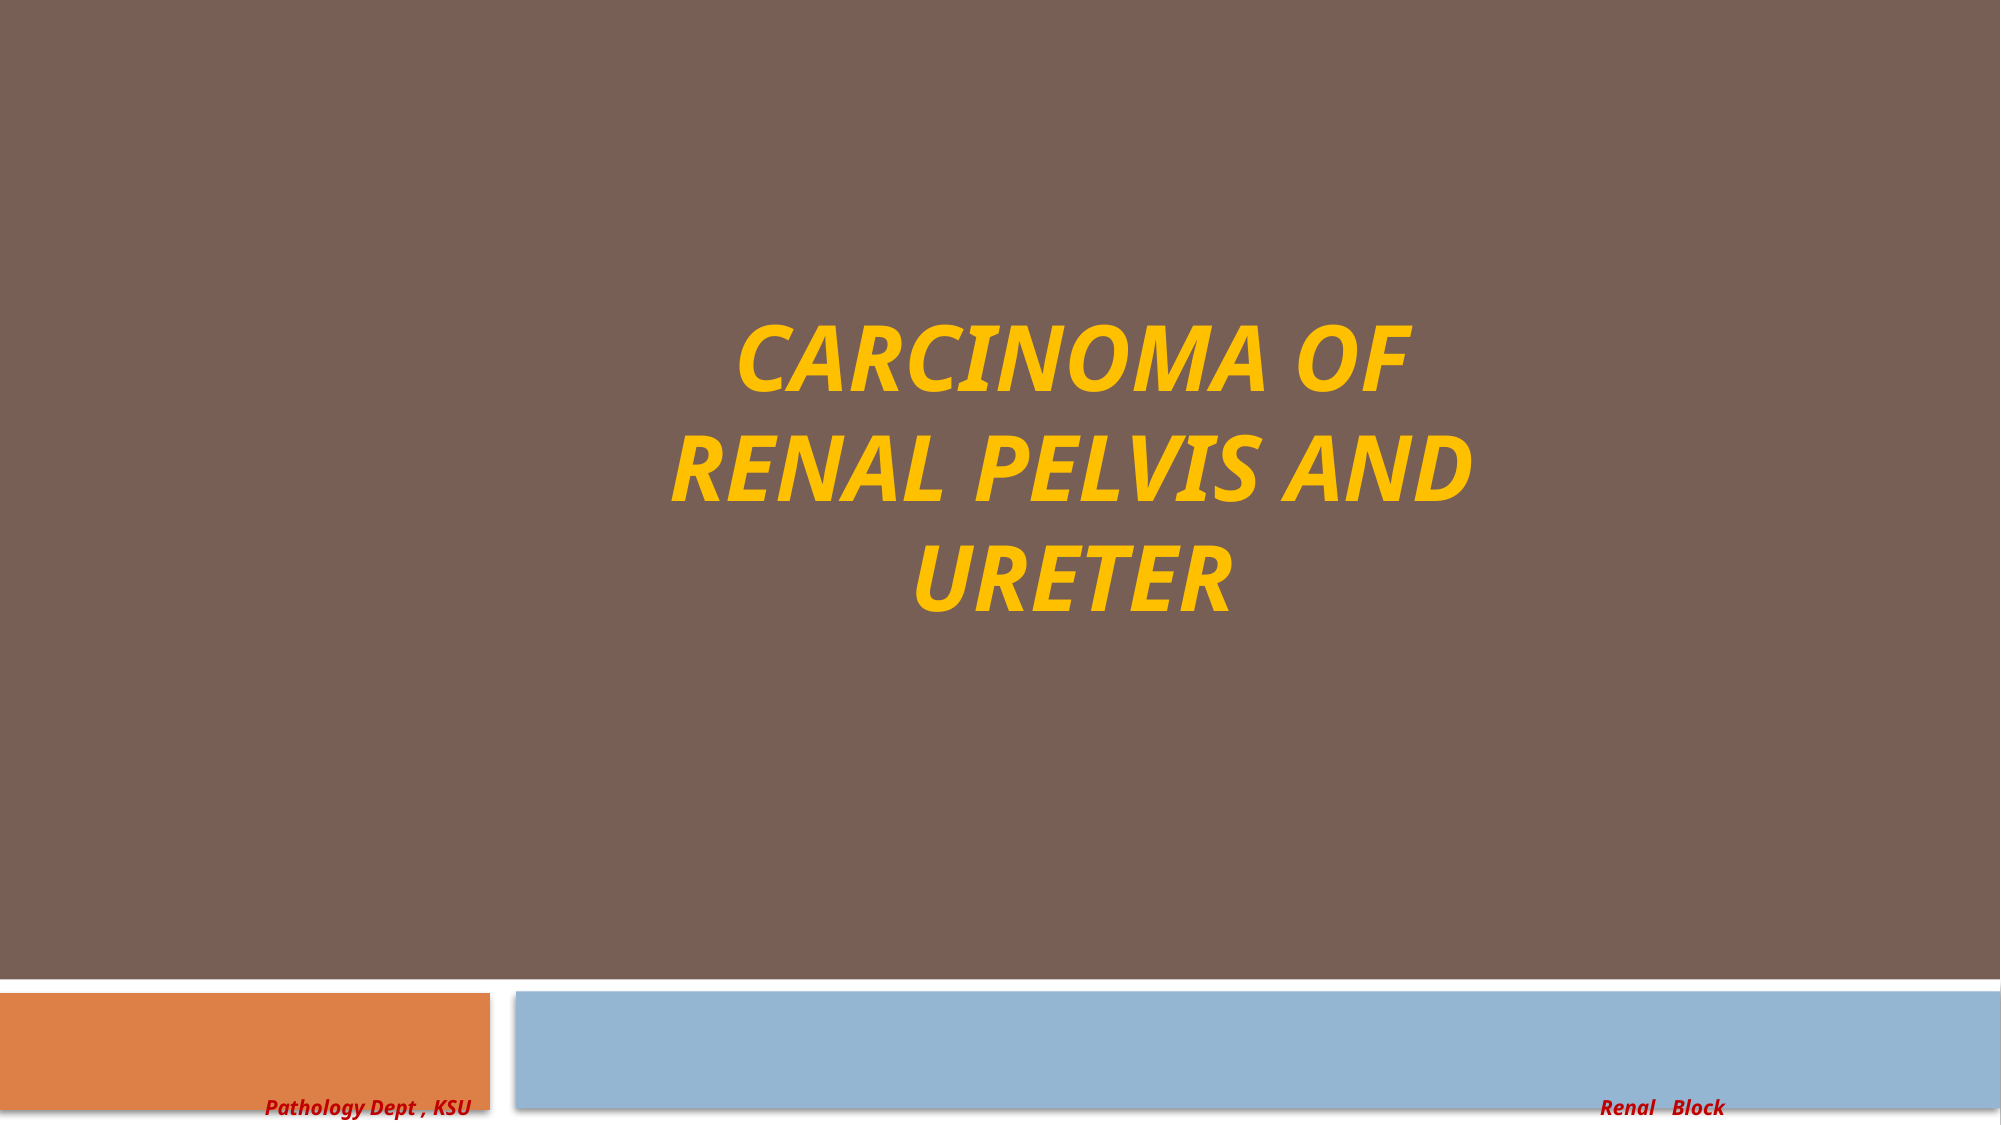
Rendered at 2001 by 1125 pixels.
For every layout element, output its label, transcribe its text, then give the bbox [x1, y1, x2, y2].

text_box Pathology Dept , KSU [249, 1087, 500, 1125]
text_box Renal Block [1575, 1087, 1750, 1125]
title Carcinoma of Renal Pelvis and Ureter [600, 399, 1545, 638]
